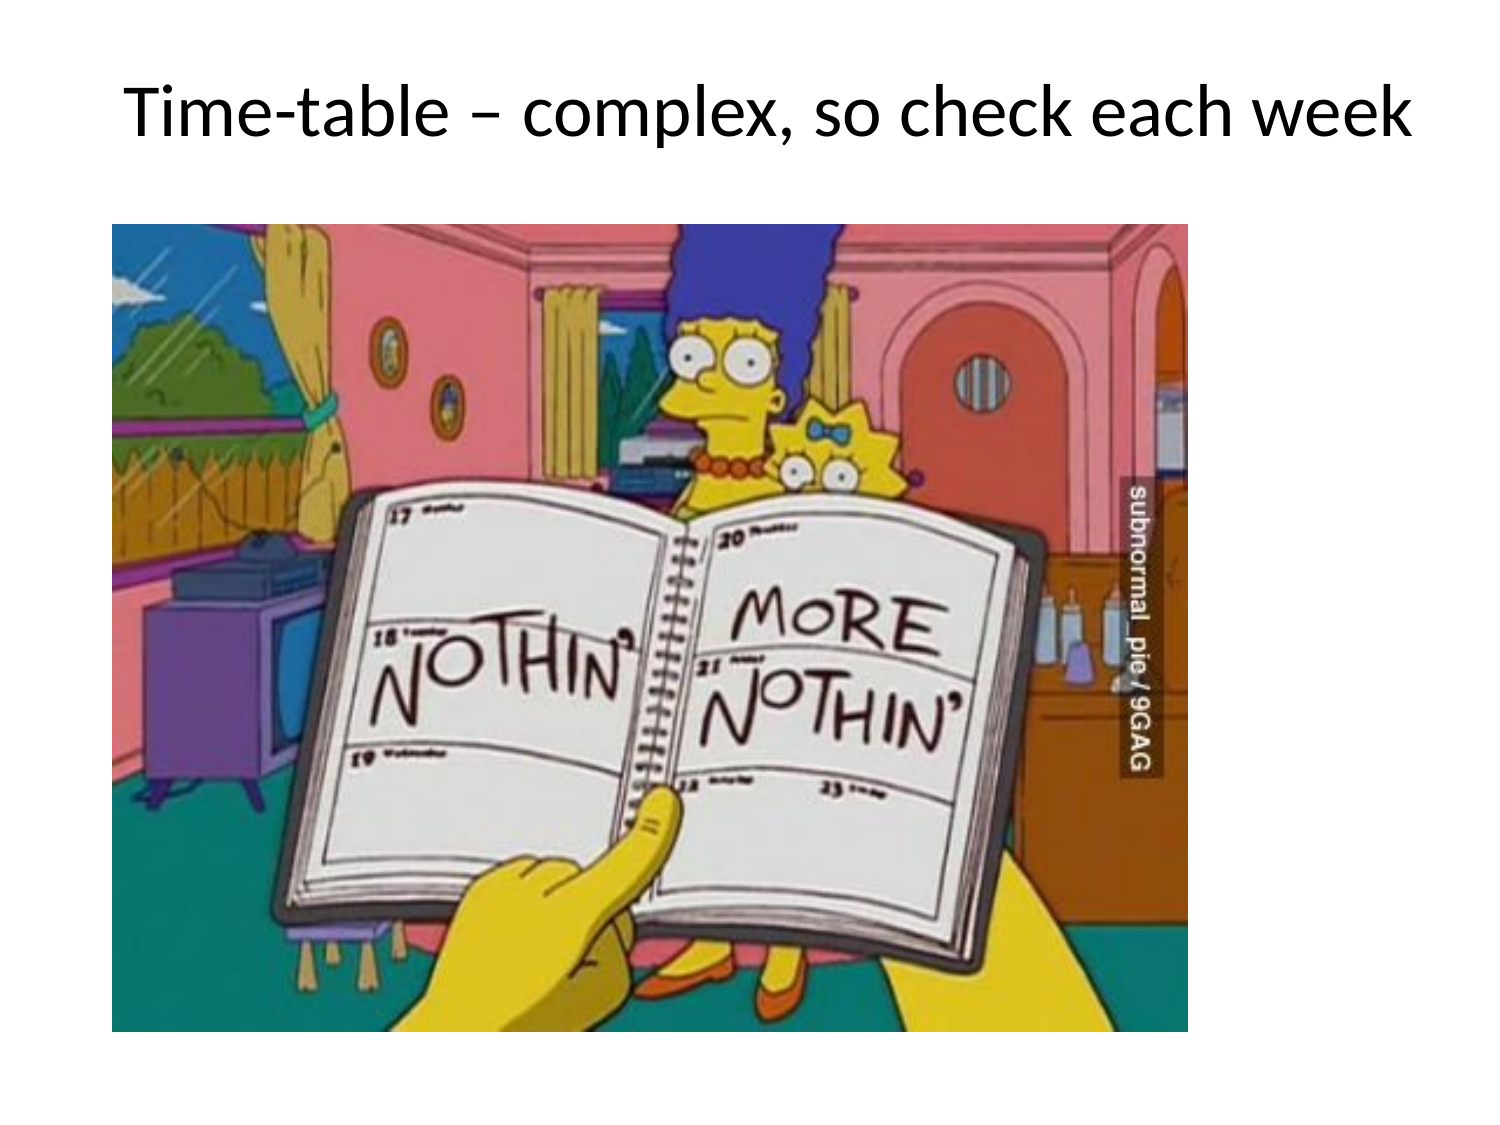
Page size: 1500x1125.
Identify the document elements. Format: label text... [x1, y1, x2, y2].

picture [112, 224, 1188, 1032]
title Time-table – complex, so check each week [37, 37, 1500, 175]
